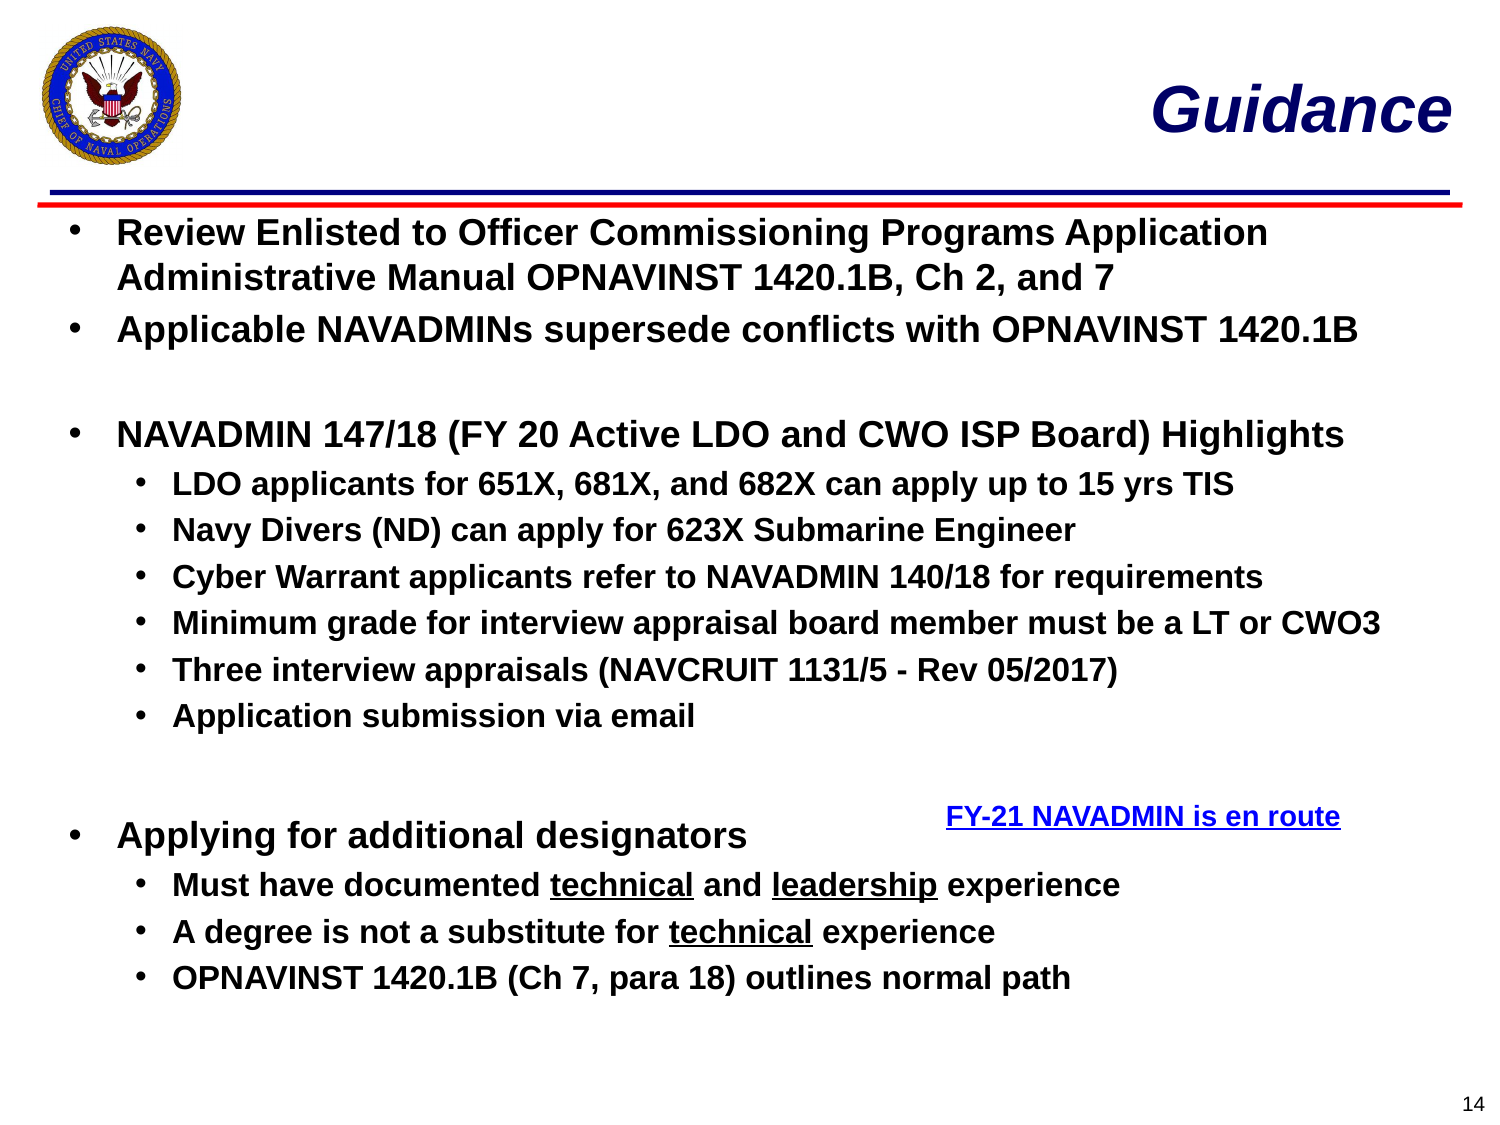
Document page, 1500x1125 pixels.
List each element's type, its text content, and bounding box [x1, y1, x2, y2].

picture [39, 24, 183, 167]
title Guidance [214, 12, 1470, 201]
list Review Enlisted to Officer Commissioning Programs Application Administrative Manual OPNAVINST 1420.1B, Ch 2, and 7 Applicable NAVADMINs supersede conflicts with OPNAVINST 1420.1B NAVADMIN 147/18 (FY 20 Active LDO and CWO ISP Board) Highlights LDO applicants for 651X, 681X, and 682X can apply up to 15 yrs TIS Navy Divers (ND) can apply for 623X Submarine Engineer Cyber Warrant applicants refer to NAVADMIN 140/18 for requirements Minimum grade for interview appraisal board member must be a LT or CWO3 Three interview appraisals (NAVCRUIT 1131/5 - Rev 05/2017) Application submission via email Applying for additional designators Must have documented technical and leadership experience A degree is not a substitute for technical experience OPNAVINST 1420.1B (Ch 7, para 18) outlines normal path [53, 199, 1446, 1097]
text_box FY-21 NAVADMIN is en route [872, 790, 1415, 840]
slide_number 14 [1389, 1083, 1500, 1125]
